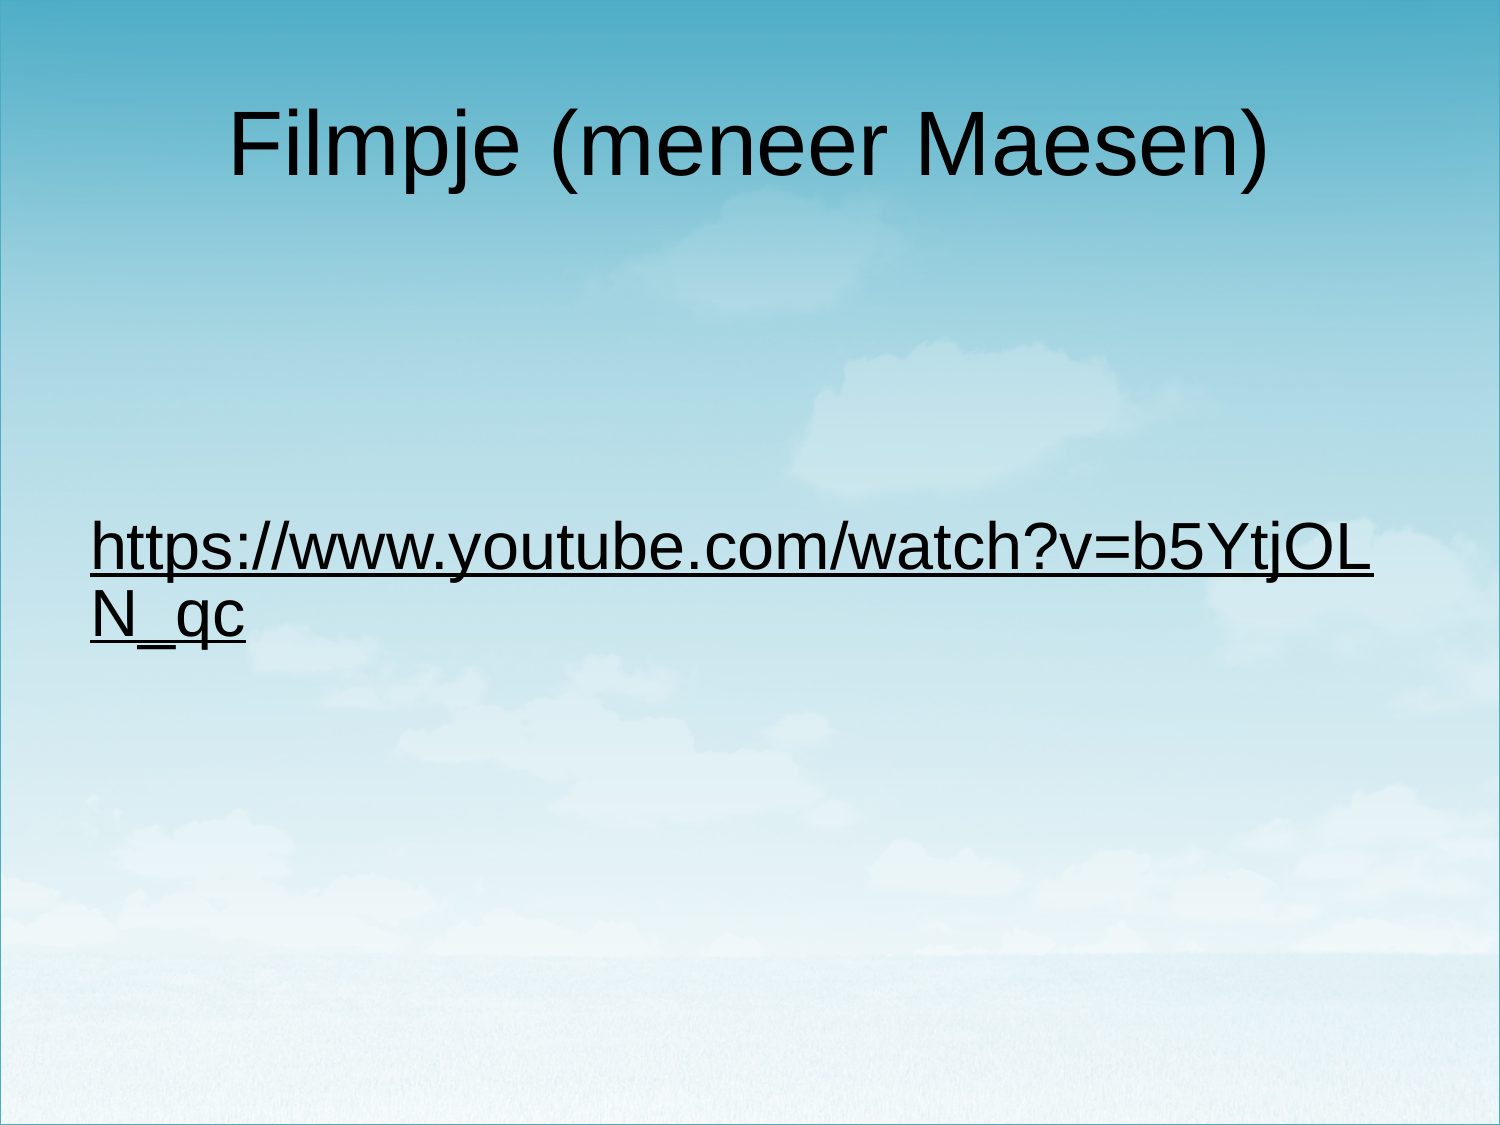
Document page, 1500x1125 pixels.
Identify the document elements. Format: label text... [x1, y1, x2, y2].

list https://www.youtube.com/watch?v=b5YtjOLN_qc [75, 207, 1425, 951]
title Filmpje (meneer Maesen) [75, 45, 1425, 207]
picture [1, 1, 1499, 1124]
